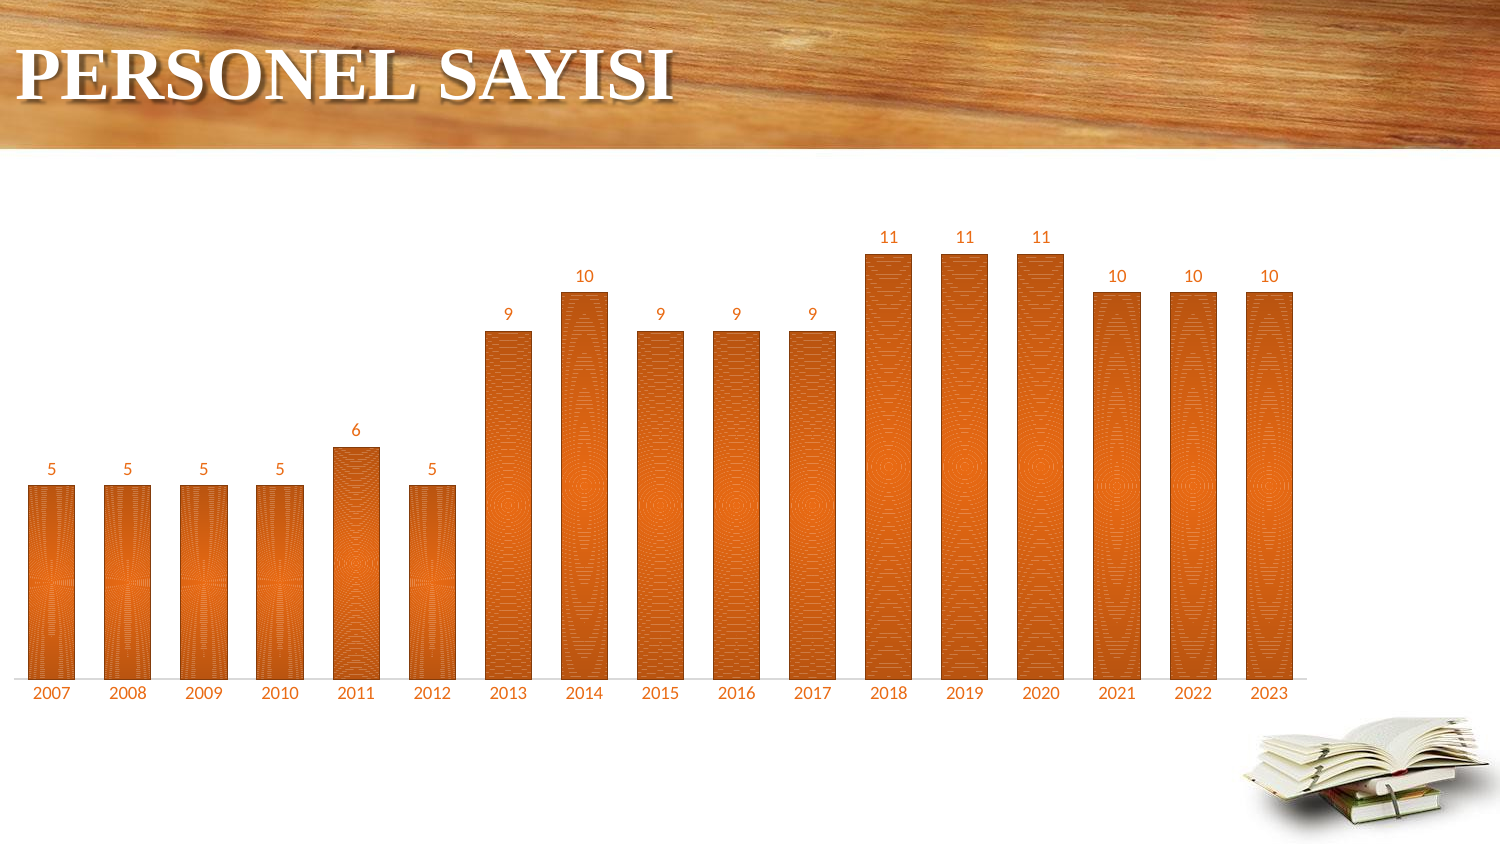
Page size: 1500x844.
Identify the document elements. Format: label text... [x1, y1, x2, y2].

title PERSONEL SAYISI [732, 5, 1421, 166]
chart [12, 184, 1326, 710]
picture [0, 0, 1500, 844]
